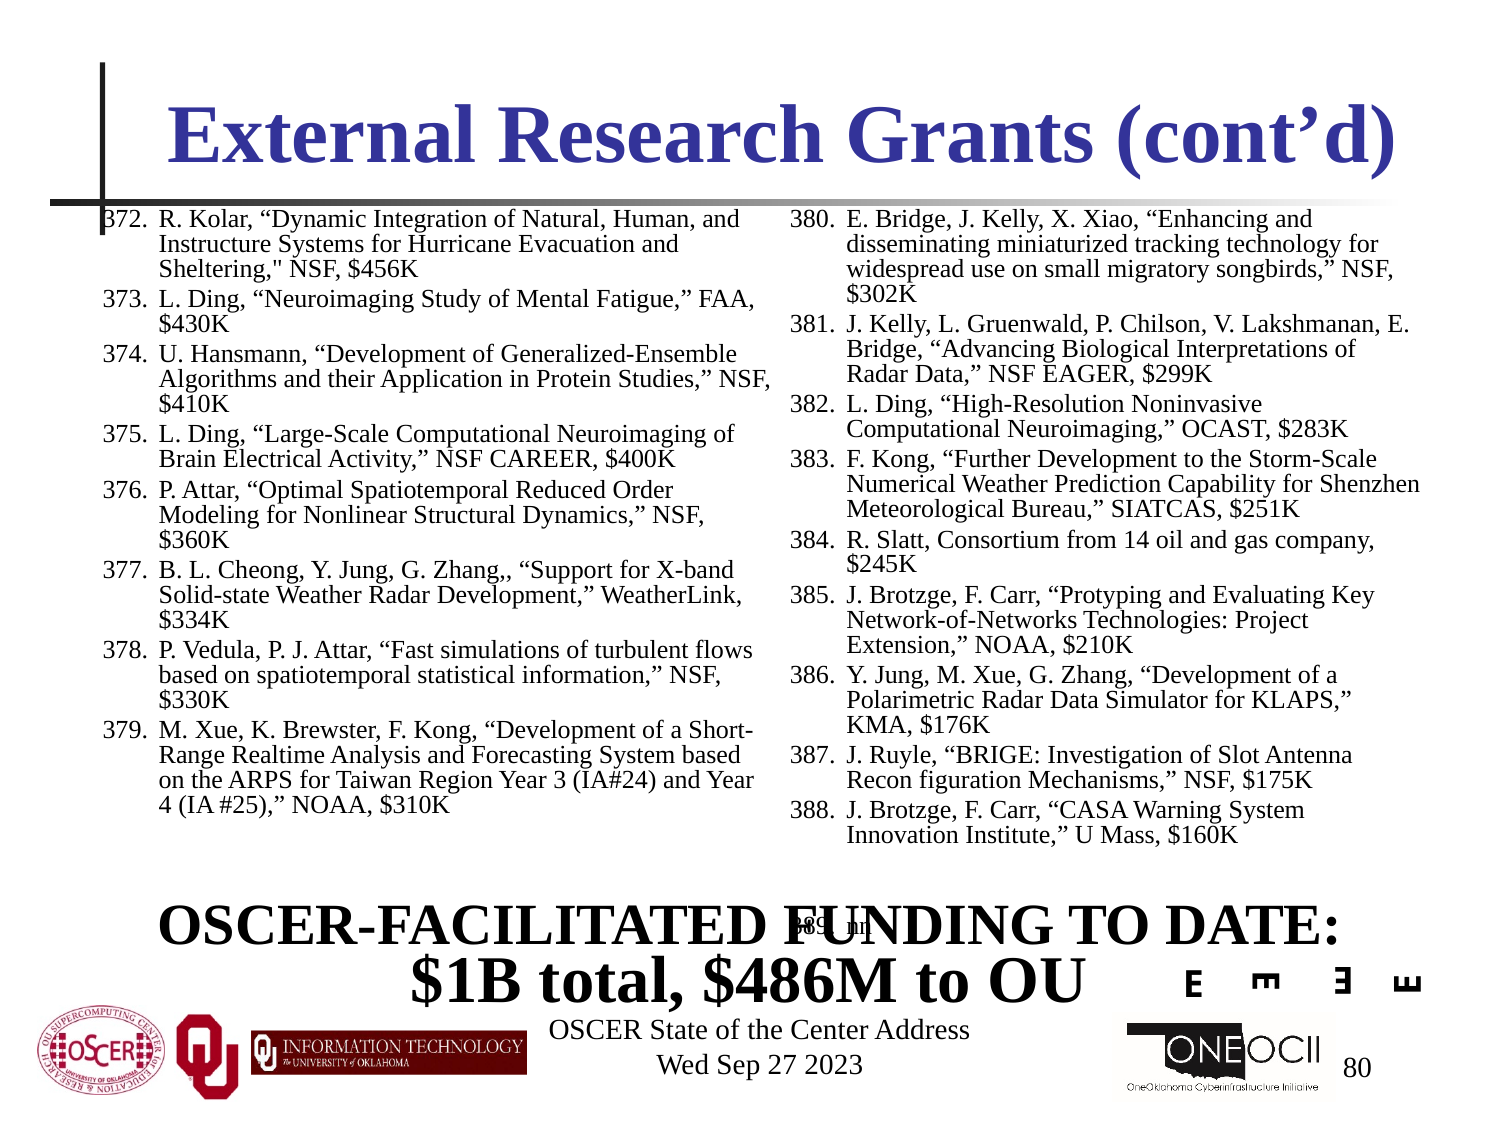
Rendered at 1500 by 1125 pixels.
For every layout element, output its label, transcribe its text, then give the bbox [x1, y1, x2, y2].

text_box OSCER-FACILITATED FUNDING TO DATE: $1B total, $486M to OU [74, 886, 1425, 1018]
picture [1112, 1050, 1336, 1102]
picture [247, 1050, 431, 1078]
picture [37, 1005, 165, 1095]
list E. Bridge, J. Kelly, X. Xiao, “Enhancing and disseminating miniaturized tracking technology for widespread use on small migratory songbirds,” NSF, $302K J. Kelly, L. Gruenwald, P. Chilson, V. Lakshmanan, E. Bridge, “Advancing Biological Interpretations of Radar Data,” NSF EAGER, $299K L. Ding, “High-Resolution Noninvasive Computational Neuroimaging,” OCAST, $283K F. Kong, “Further Development to the Storm-Scale Numerical Weather Prediction Capability for Shenzhen Meteorological Bureau,” SIATCAS, $251K R. Slatt, Consortium from 14 oil and gas company, $245K J. Brotzge, F. Carr, “Protyping and Evaluating Key Network-of-Networks Technologies: Project Extension,” NOAA, $210K Y. Jung, M. Xue, G. Zhang, “Development of a Polarimetric Radar Data Simulator for KLAPS,” KMA, $176K J. Ruyle, “BRIGE: Investigation of Slot Antenna Recon figuration Mechanisms,” NSF, $175K J. Brotzge, F. Carr, “CASA Warning System Innovation Institute,” U Mass, $160K nn [774, 199, 1438, 901]
text_box [87, 974, 1338, 1050]
picture [174, 1050, 240, 1102]
footer OSCER State of the Center Address Wed Sep 27 2023 [431, 1050, 1088, 1088]
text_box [1161, 949, 1437, 1017]
slide_number 80 [1174, 1026, 1388, 1091]
list R. Kolar, “Dynamic Integration of Natural, Human, and Instructure Systems for Hurricane Evacuation and Sheltering," NSF, $456K L. Ding, “Neuroimaging Study of Mental Fatigue,” FAA, $430K U. Hansmann, “Development of Generalized-Ensemble Algorithms and their Application in Protein Studies,” NSF, $410K L. Ding, “Large-Scale Computational Neuroimaging of Brain Electrical Activity,” NSF CAREER, $400K P. Attar, “Optimal Spatiotemporal Reduced Order Modeling for Nonlinear Structural Dynamics,” NSF, $360K B. L. Cheong, Y. Jung, G. Zhang,, “Support for X-band Solid-state Weather Radar Development,” WeatherLink, $334K P. Vedula, P. J. Attar, “Fast simulations of turbulent flows based on spatiotemporal statistical information,” NSF, $330K M. Xue, K. Brewster, F. Kong, “Development of a Short-Range Realtime Analysis and Forecasting System based on the ARPS for Taiwan Region Year 3 (IA#24) and Year 4 (IA #25),” NOAA, $310K [87, 199, 788, 938]
title External Research Grants (cont’d) [124, 74, 1442, 187]
